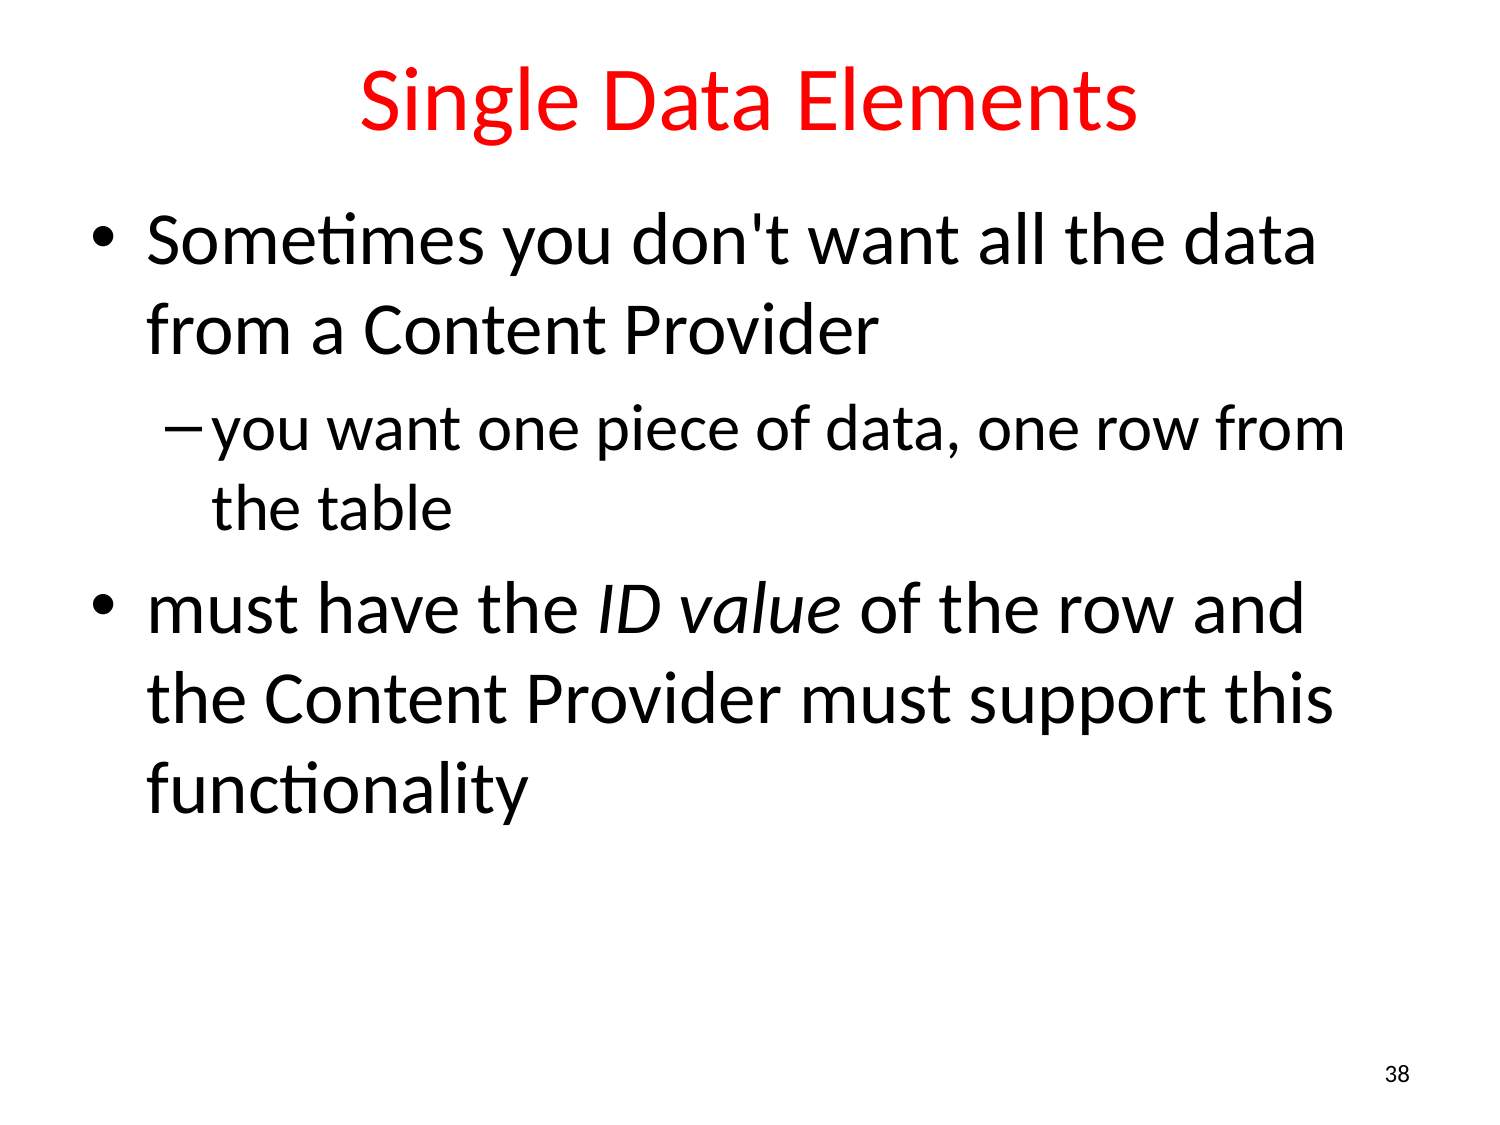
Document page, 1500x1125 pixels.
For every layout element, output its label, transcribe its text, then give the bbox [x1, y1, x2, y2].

title Single Data Elements [75, 0, 1425, 182]
slide_number 38 [1074, 1042, 1425, 1103]
list Sometimes you don't want all the data from a Content Provider you want one piece of data, one row from the table must have the ID value of the row and the Content Provider must support this functionality [75, 182, 1425, 1038]
